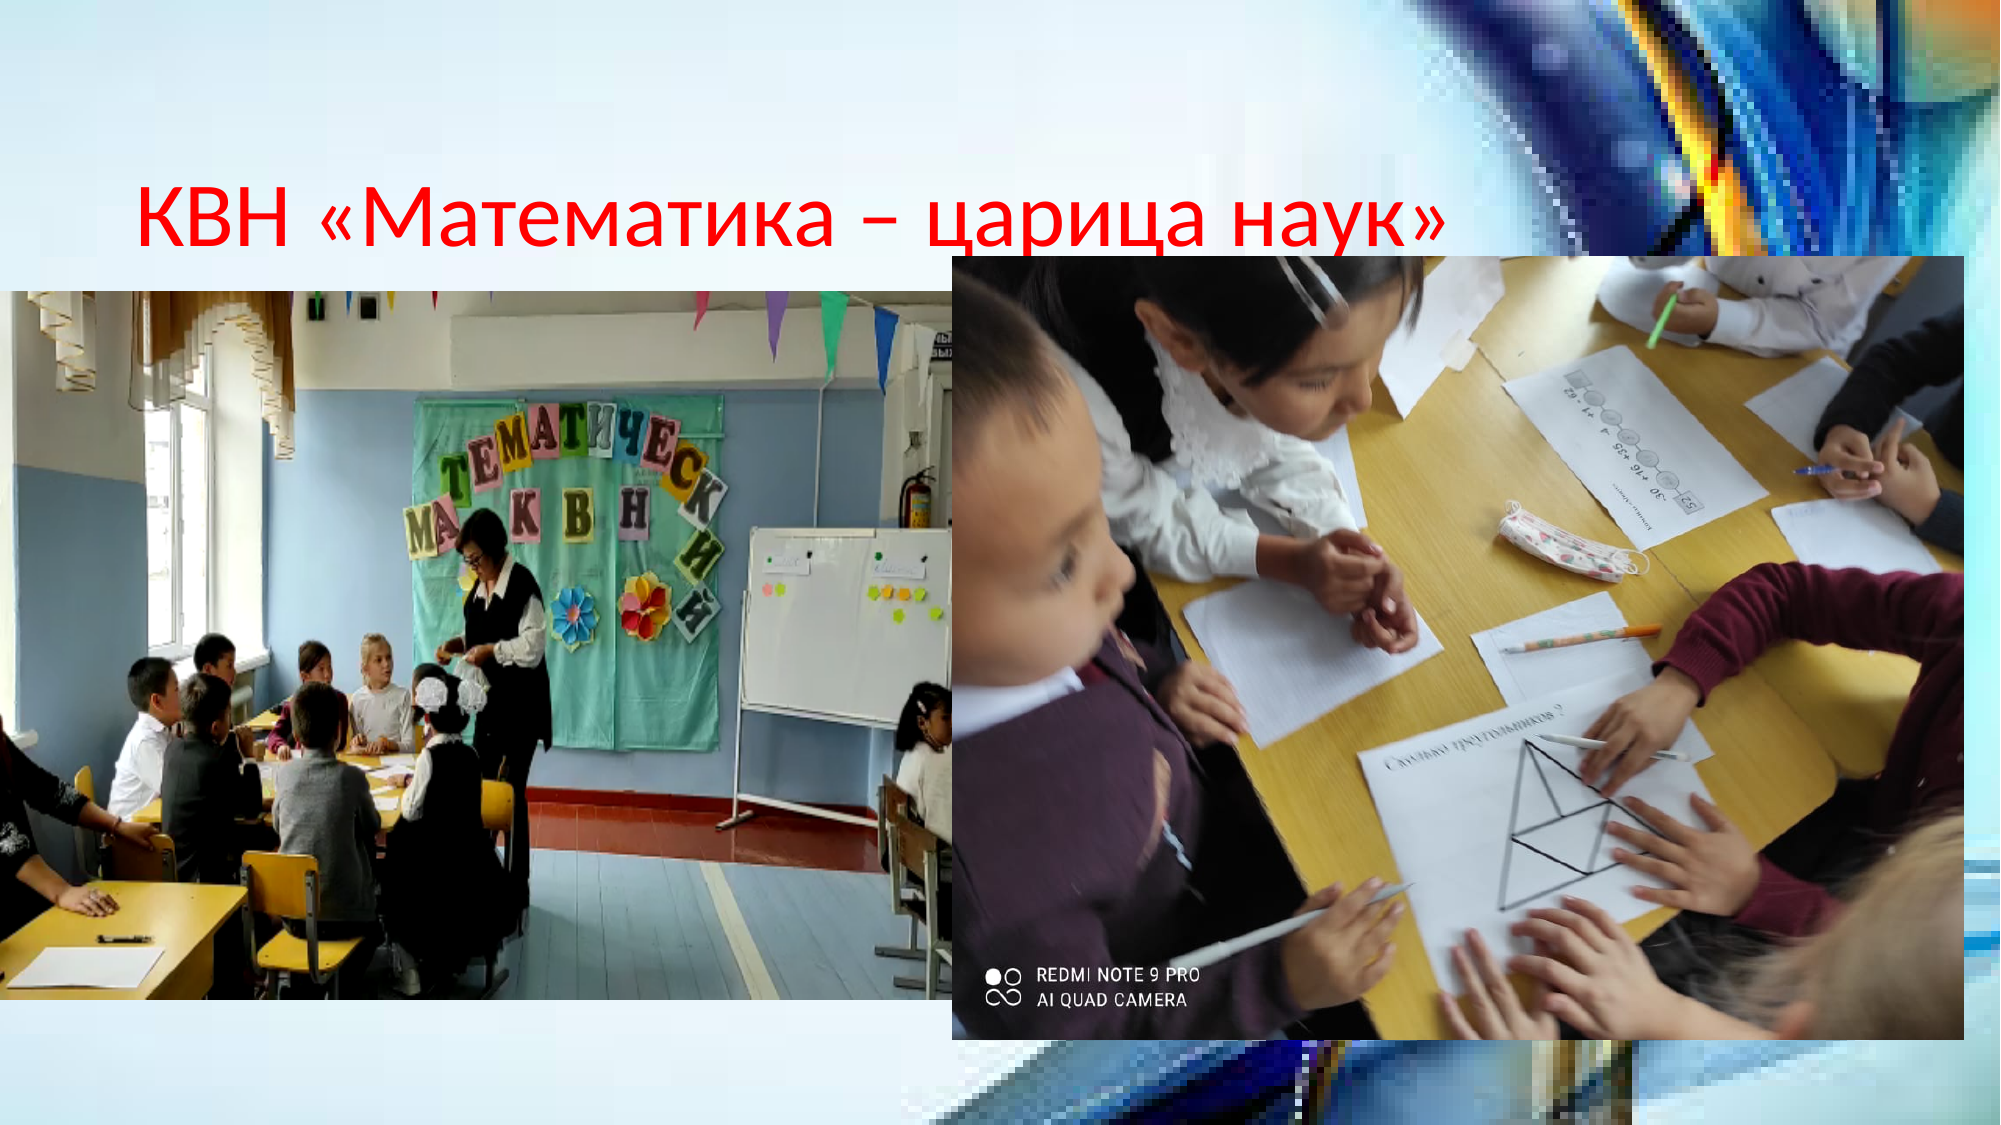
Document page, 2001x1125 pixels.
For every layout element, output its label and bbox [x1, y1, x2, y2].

text_box [0, 290, 952, 1000]
picture [0, 0, 2000, 1125]
